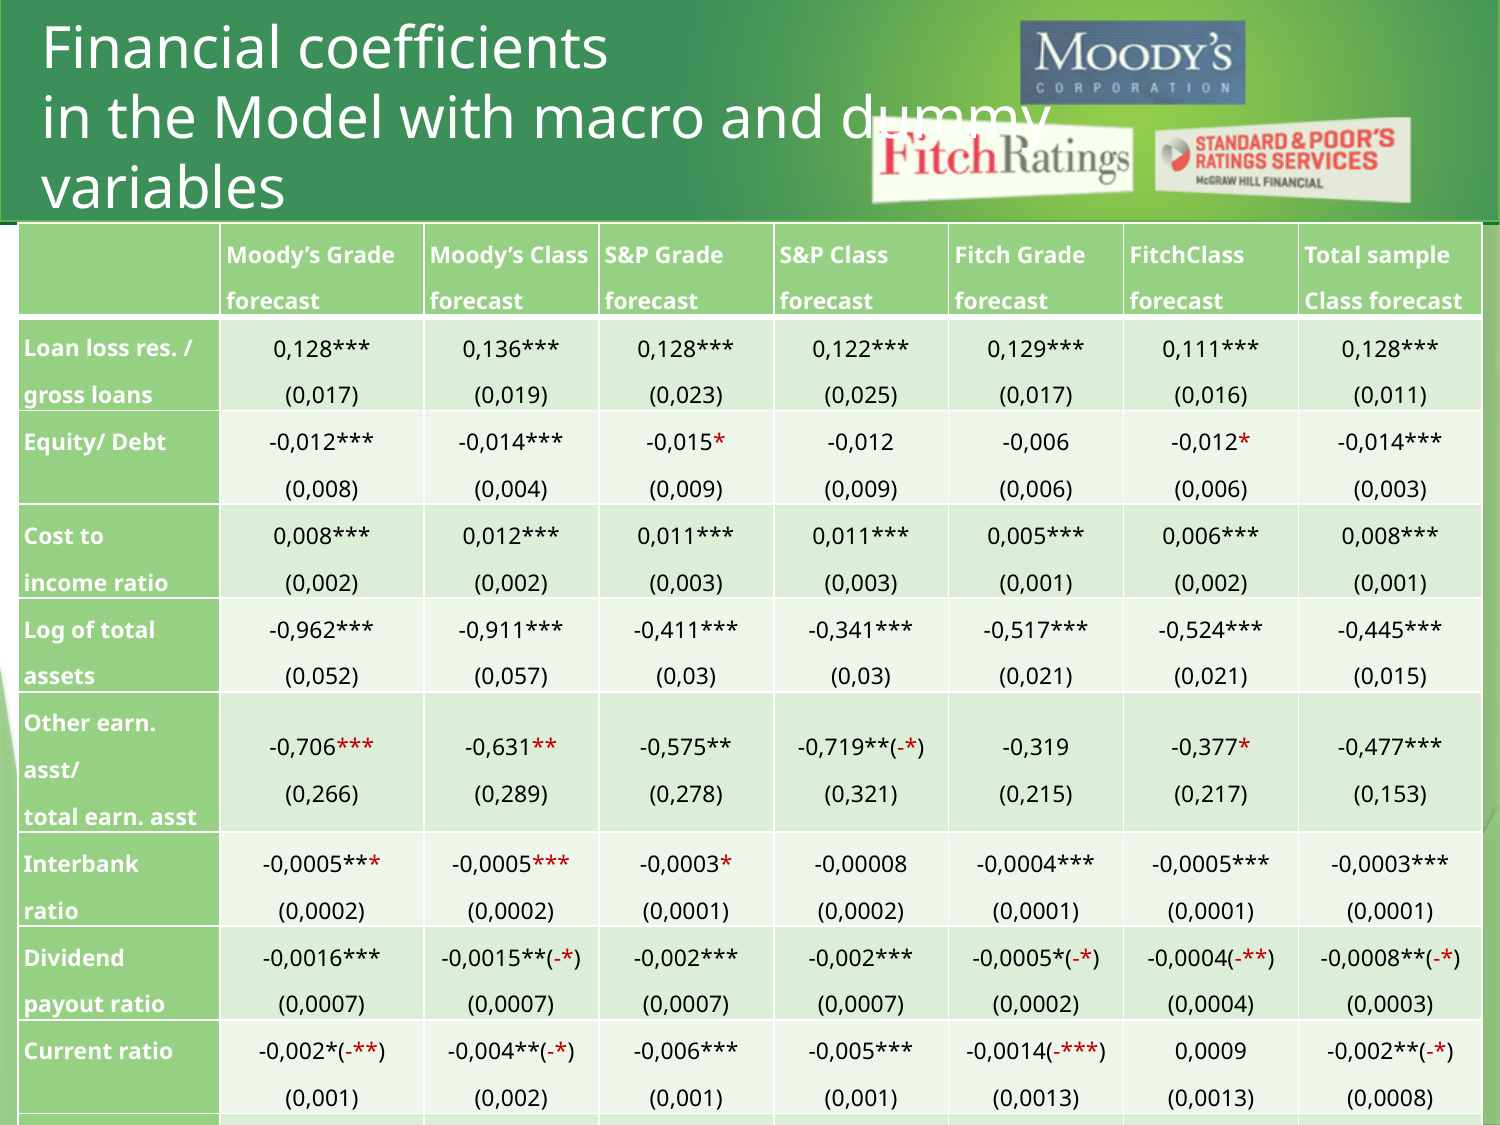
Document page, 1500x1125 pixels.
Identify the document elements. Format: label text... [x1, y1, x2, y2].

table_cell 0,0009 (0,0013) [1124, 1021, 1298, 1113]
table_cell 0,136*** (0,019) [425, 320, 598, 410]
table_cell 0,128*** (0,023) [600, 320, 773, 410]
table_header Moody’s Grade forecast [221, 234, 423, 314]
table_cell 0,122*** (0,025) [775, 320, 948, 410]
table_cell -0,524*** (0,021) [1124, 599, 1298, 691]
table_cell -0,002*(-**) (0,001) [221, 1021, 423, 1113]
table_cell -0,0005*** (0,0001) [1124, 833, 1298, 925]
table_cell -0,0008**(-*) (0,0003) [1299, 927, 1481, 1019]
table_cell -0,00008 (0,0002) [775, 833, 948, 925]
table_cell Cost to income ratio [19, 505, 219, 597]
table_cell -0,014*** (0,003) [1299, 411, 1481, 503]
table_cell -0,0015**(-*) (0,0007) [425, 927, 598, 1019]
table_cell 0,011*** (0,003) [775, 505, 948, 597]
table_cell 0,012*** (0,002) [425, 505, 598, 597]
table_cell -0,015* (0,009) [600, 411, 773, 503]
table_cell -0,012 (0,009) [775, 411, 948, 503]
table_cell Loan loss res. / gross loans [19, 320, 219, 410]
table_cell -0,014*** (0,004) [425, 411, 598, 503]
table_cell -0,377* (0,217) [1124, 693, 1298, 831]
table_cell Dividend payout ratio [19, 927, 219, 1019]
table_cell -0,006*** (0,001) [600, 1021, 773, 1113]
table_cell -0,0005*(-*) (0,0002) [949, 927, 1123, 1019]
table_cell -0,002*** (0,0007) [775, 927, 948, 1019]
table_cell Equity/ Debt [19, 411, 219, 503]
table_header Total sample Class forecast [1299, 234, 1481, 314]
table_header FitchClass forecast [1124, 234, 1298, 314]
table_cell -0,002**(-*) (0,0008) [1299, 1021, 1481, 1113]
table_cell 0,128*** (0,011) [1299, 320, 1481, 410]
table_cell -0,0003* (0,0001) [600, 833, 773, 925]
table_cell -0,445*** (0,015) [1299, 599, 1481, 691]
table_cell - [775, 1114, 948, 1125]
table_cell -0,0016*** (0,0007) [221, 927, 423, 1019]
table_cell -0,962*** (0,052) [221, 599, 423, 691]
table_cell - [425, 1114, 598, 1125]
table_cell -0,002*** (0,0007) [600, 927, 773, 1019]
table_cell - [600, 1114, 773, 1125]
table_cell -0,0004*** (0,0001) [949, 833, 1123, 925]
table_header S&P Class forecast [775, 234, 948, 314]
table_header Moody’s Class forecast [425, 234, 598, 314]
table_cell -0,0004(-**) (0,0004) [1124, 927, 1298, 1019]
table_cell Interbank ratio [19, 833, 219, 925]
table_cell -0,575** (0,278) [600, 693, 773, 831]
table_header [19, 234, 219, 314]
table_cell -0,477*** (0,153) [1299, 693, 1481, 831]
table_cell -0,005*** (0,001) [775, 1021, 948, 1113]
table_cell -0,302*** (0,047) [1299, 1114, 1481, 1125]
table_cell Current ratio [19, 1021, 219, 1113]
table_cell -0,319 (0,215) [949, 693, 1123, 831]
table_cell -0,517*** (0,021) [949, 599, 1123, 691]
table_cell Log of total assets [19, 599, 219, 691]
table_cell 0,005*** (0,001) [949, 505, 1123, 597]
table_cell Other earn. asst/ total earn. asst [19, 693, 219, 831]
table_cell 0,008*** (0,001) [1299, 505, 1481, 597]
table_cell -0,0003*** (0,0001) [1299, 833, 1481, 925]
table_header Fitch Grade forecast [949, 234, 1123, 314]
table_cell -0,012*** (0,008) [221, 411, 423, 503]
table_cell -0,0005*** (0,0002) [221, 833, 423, 925]
table_cell -0,0005*** (0,0002) [425, 833, 598, 925]
table_cell Moody’s [19, 1114, 219, 1125]
table_cell -0,341*** (0,03) [775, 599, 948, 691]
table_cell -0,719**(-*) (0,321) [775, 693, 948, 831]
table_cell 0,008*** (0,002) [221, 505, 423, 597]
table_cell 0,011*** (0,003) [600, 505, 773, 597]
table_cell - [221, 1114, 423, 1125]
table_cell -0,911*** (0,057) [425, 599, 598, 691]
table_cell 0,128*** (0,017) [221, 320, 423, 410]
table_cell -0,631** (0,289) [425, 693, 598, 831]
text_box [0, 0, 1500, 225]
table_cell -0,006 (0,006) [949, 411, 1123, 503]
table_cell 0,111*** (0,016) [1124, 320, 1298, 410]
table_cell 0,129*** (0,017) [949, 320, 1123, 410]
table_cell - [949, 1114, 1123, 1125]
table_cell -0,0014(-***) (0,0013) [949, 1021, 1123, 1113]
table_cell -0,004**(-*) (0,002) [425, 1021, 598, 1113]
table_cell -0,411*** (0,03) [600, 599, 773, 691]
table_cell 0,006*** (0,002) [1124, 505, 1298, 597]
table_cell -0,012* (0,006) [1124, 411, 1298, 503]
table_cell - [1124, 1114, 1298, 1125]
table_cell -0,706*** (0,266) [221, 693, 423, 831]
table_header S&P Grade forecast [600, 234, 773, 314]
